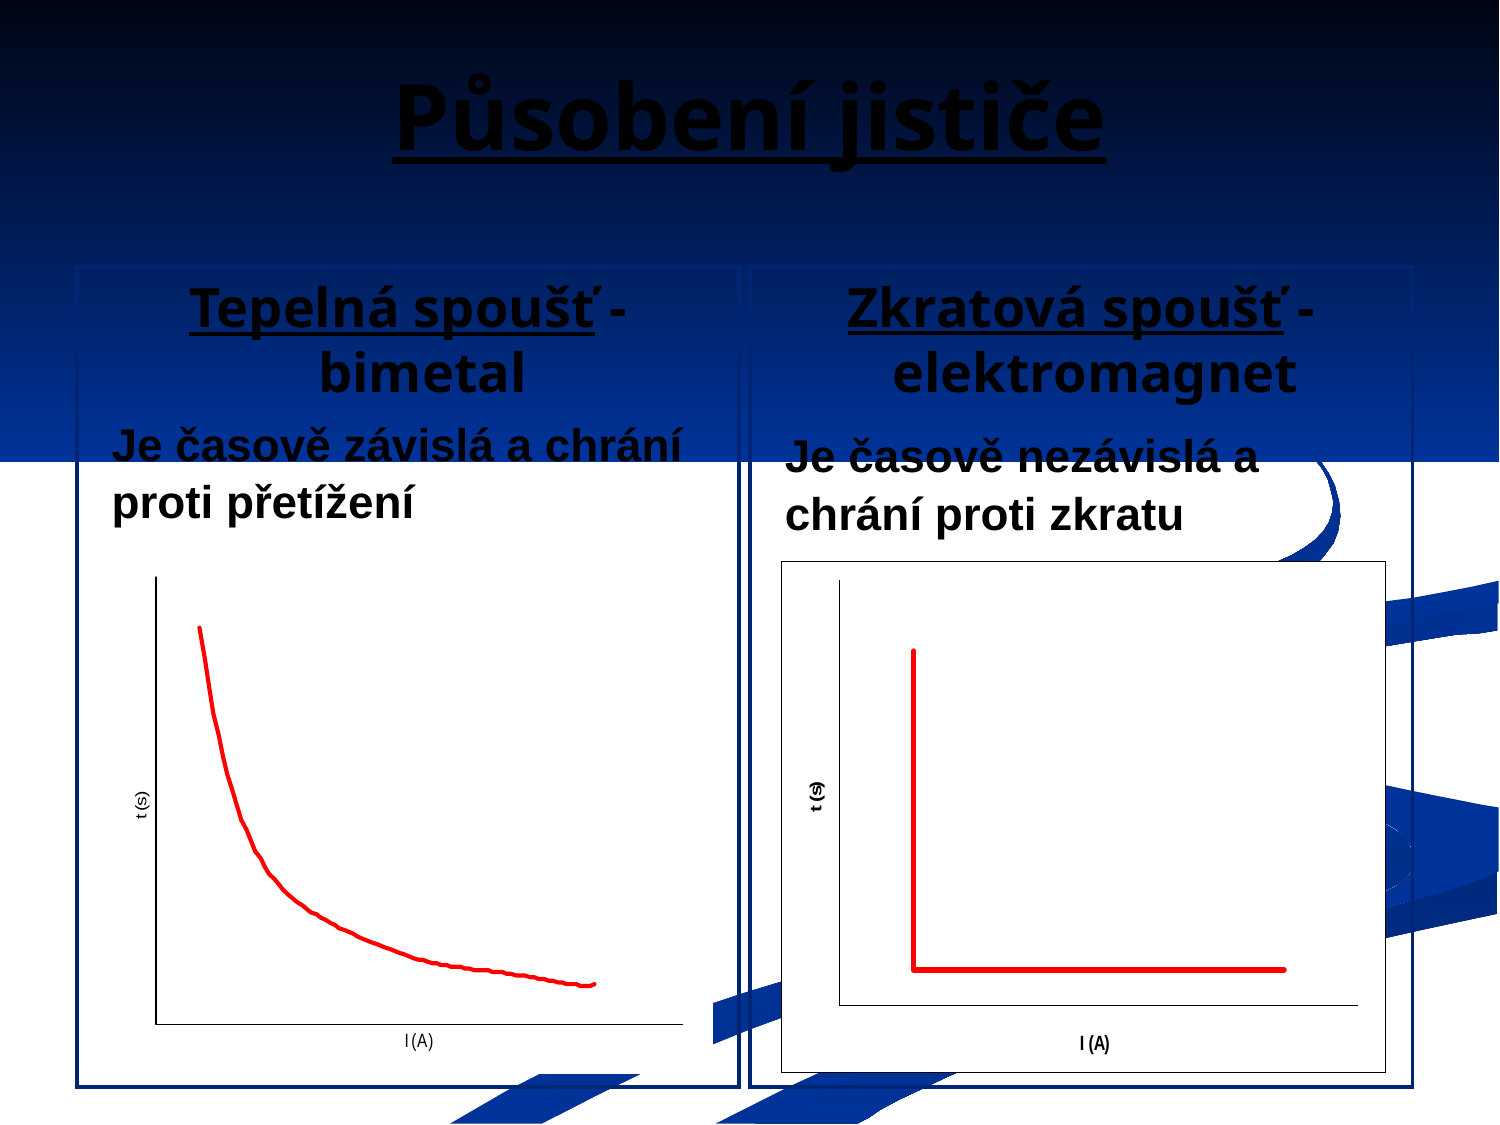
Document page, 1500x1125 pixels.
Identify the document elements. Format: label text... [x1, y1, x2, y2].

picture [773, 550, 1394, 1083]
picture [100, 550, 721, 1083]
list Tepelná spoušť - bimetal Je časově závislá a chrání proti přetížení [76, 267, 740, 1087]
title Působení jističe [75, 42, 1425, 185]
text_box Zkratová spoušť - elektromagnet Je časově nezávislá a chrání proti zkratu [749, 267, 1413, 1088]
